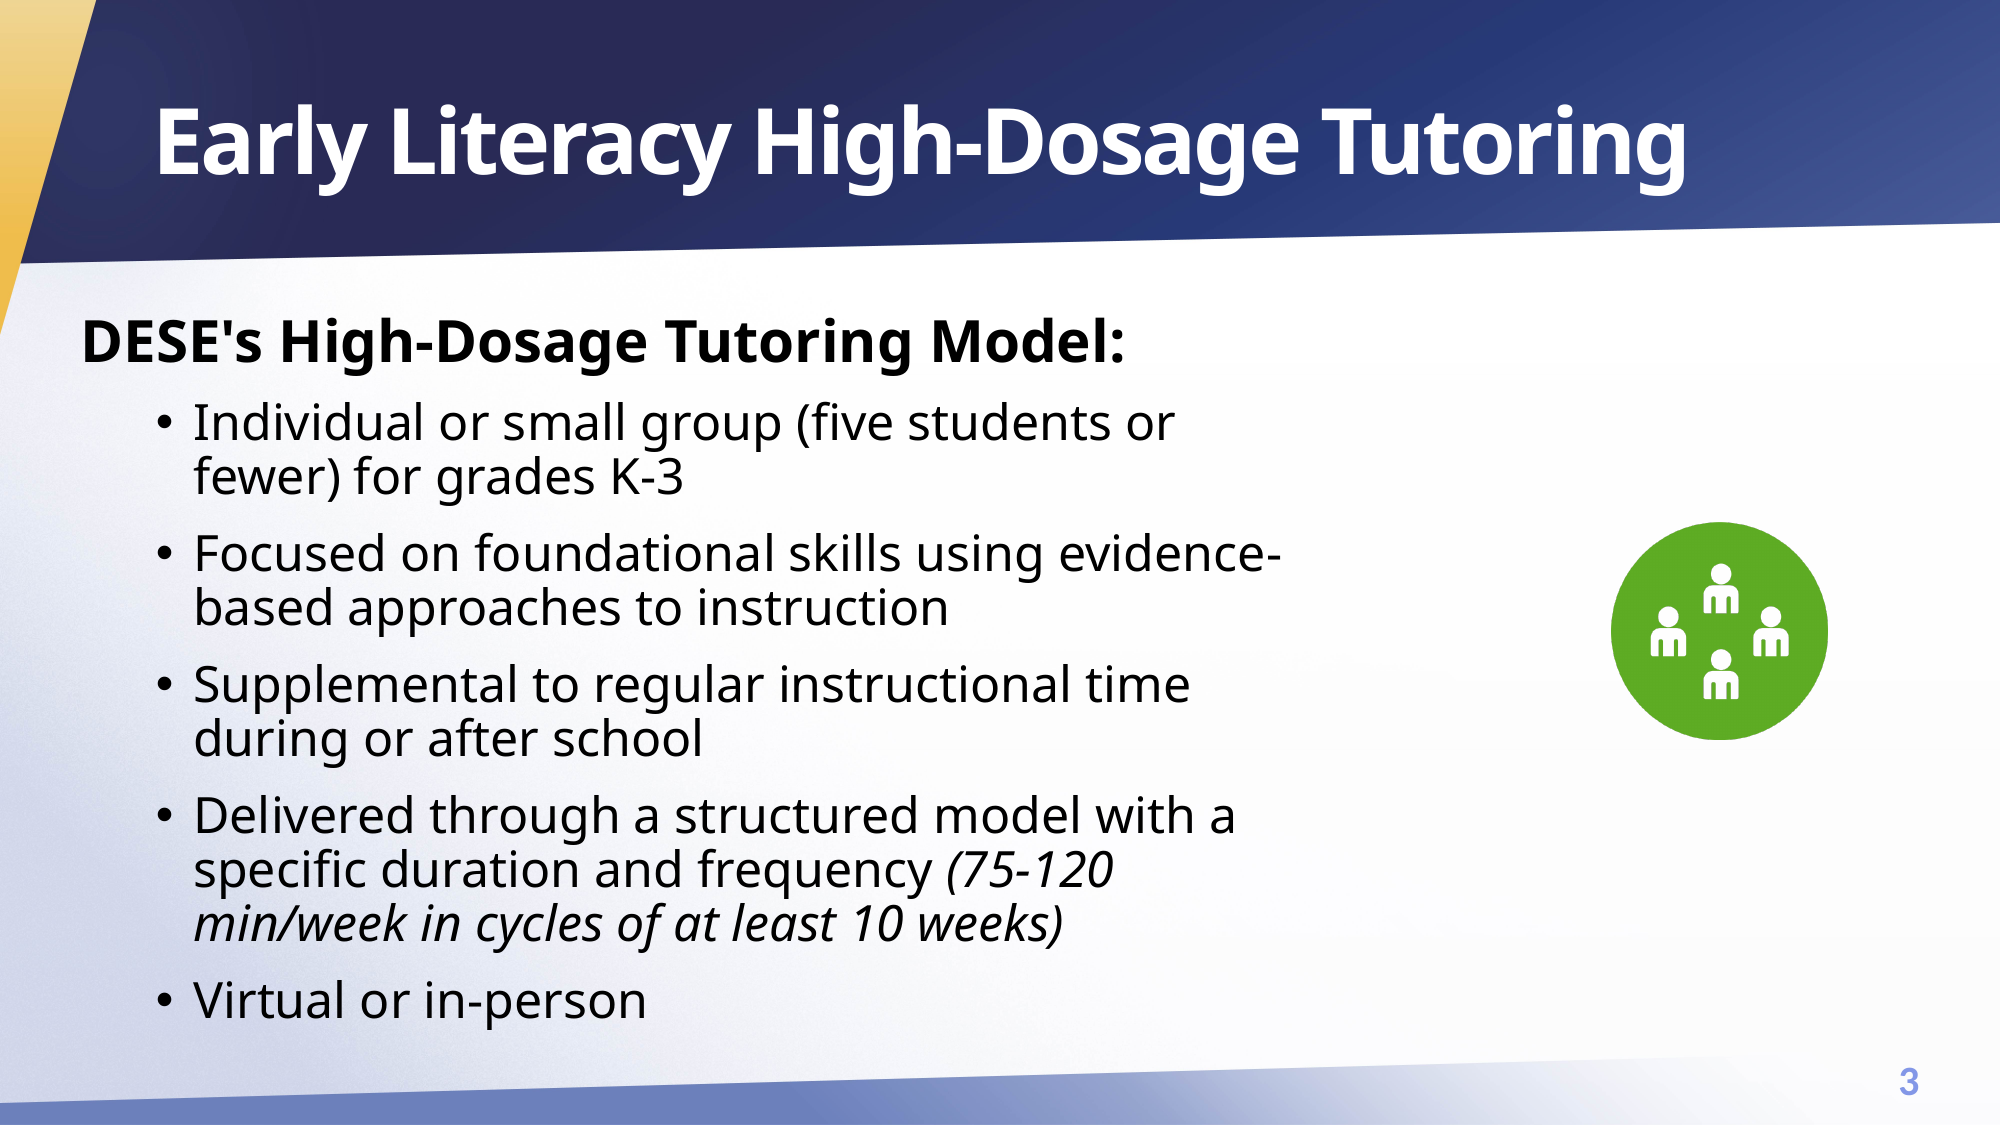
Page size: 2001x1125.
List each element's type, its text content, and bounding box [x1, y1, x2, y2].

picture [0, 0, 2000, 1125]
title Early Literacy High-Dosage Tutoring [137, 59, 1863, 231]
list DESE's High-Dosage Tutoring Model: Individual or small group (five students or fewer) for grades K-3 Focused on foundational skills using evidence-based approaches to instruction Supplemental to regular instructional time during or after school Delivered through a structured model with a specific duration and frequency (75-120 min/week in cycles of at least 10 weeks) Virtual or in-person [65, 304, 1333, 1009]
